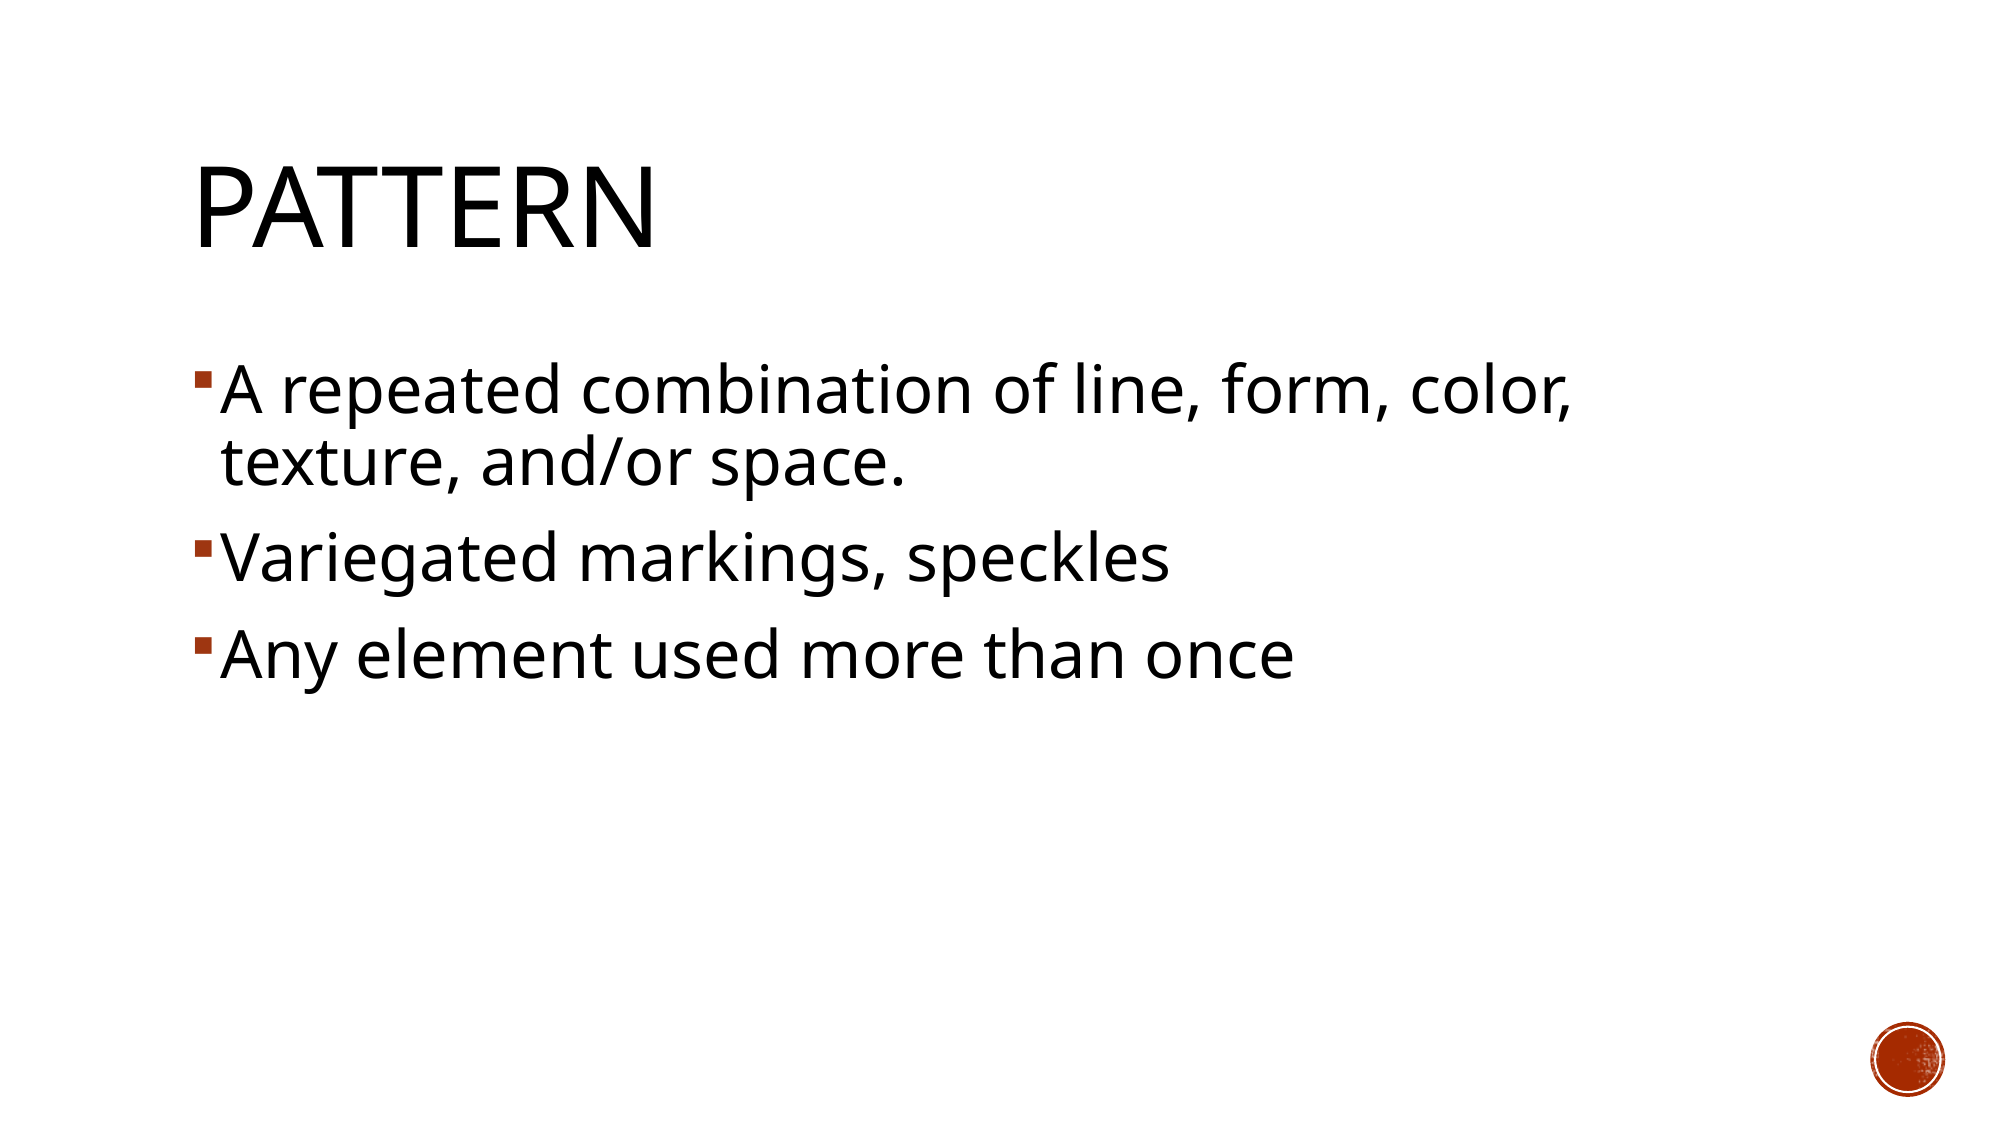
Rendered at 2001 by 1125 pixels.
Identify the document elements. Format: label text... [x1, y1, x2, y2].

title Pattern [175, 79, 1826, 344]
list A repeated combination of line, form, color, texture, and/or space. Variegated markings, speckles Any element used more than once [175, 348, 1826, 1013]
